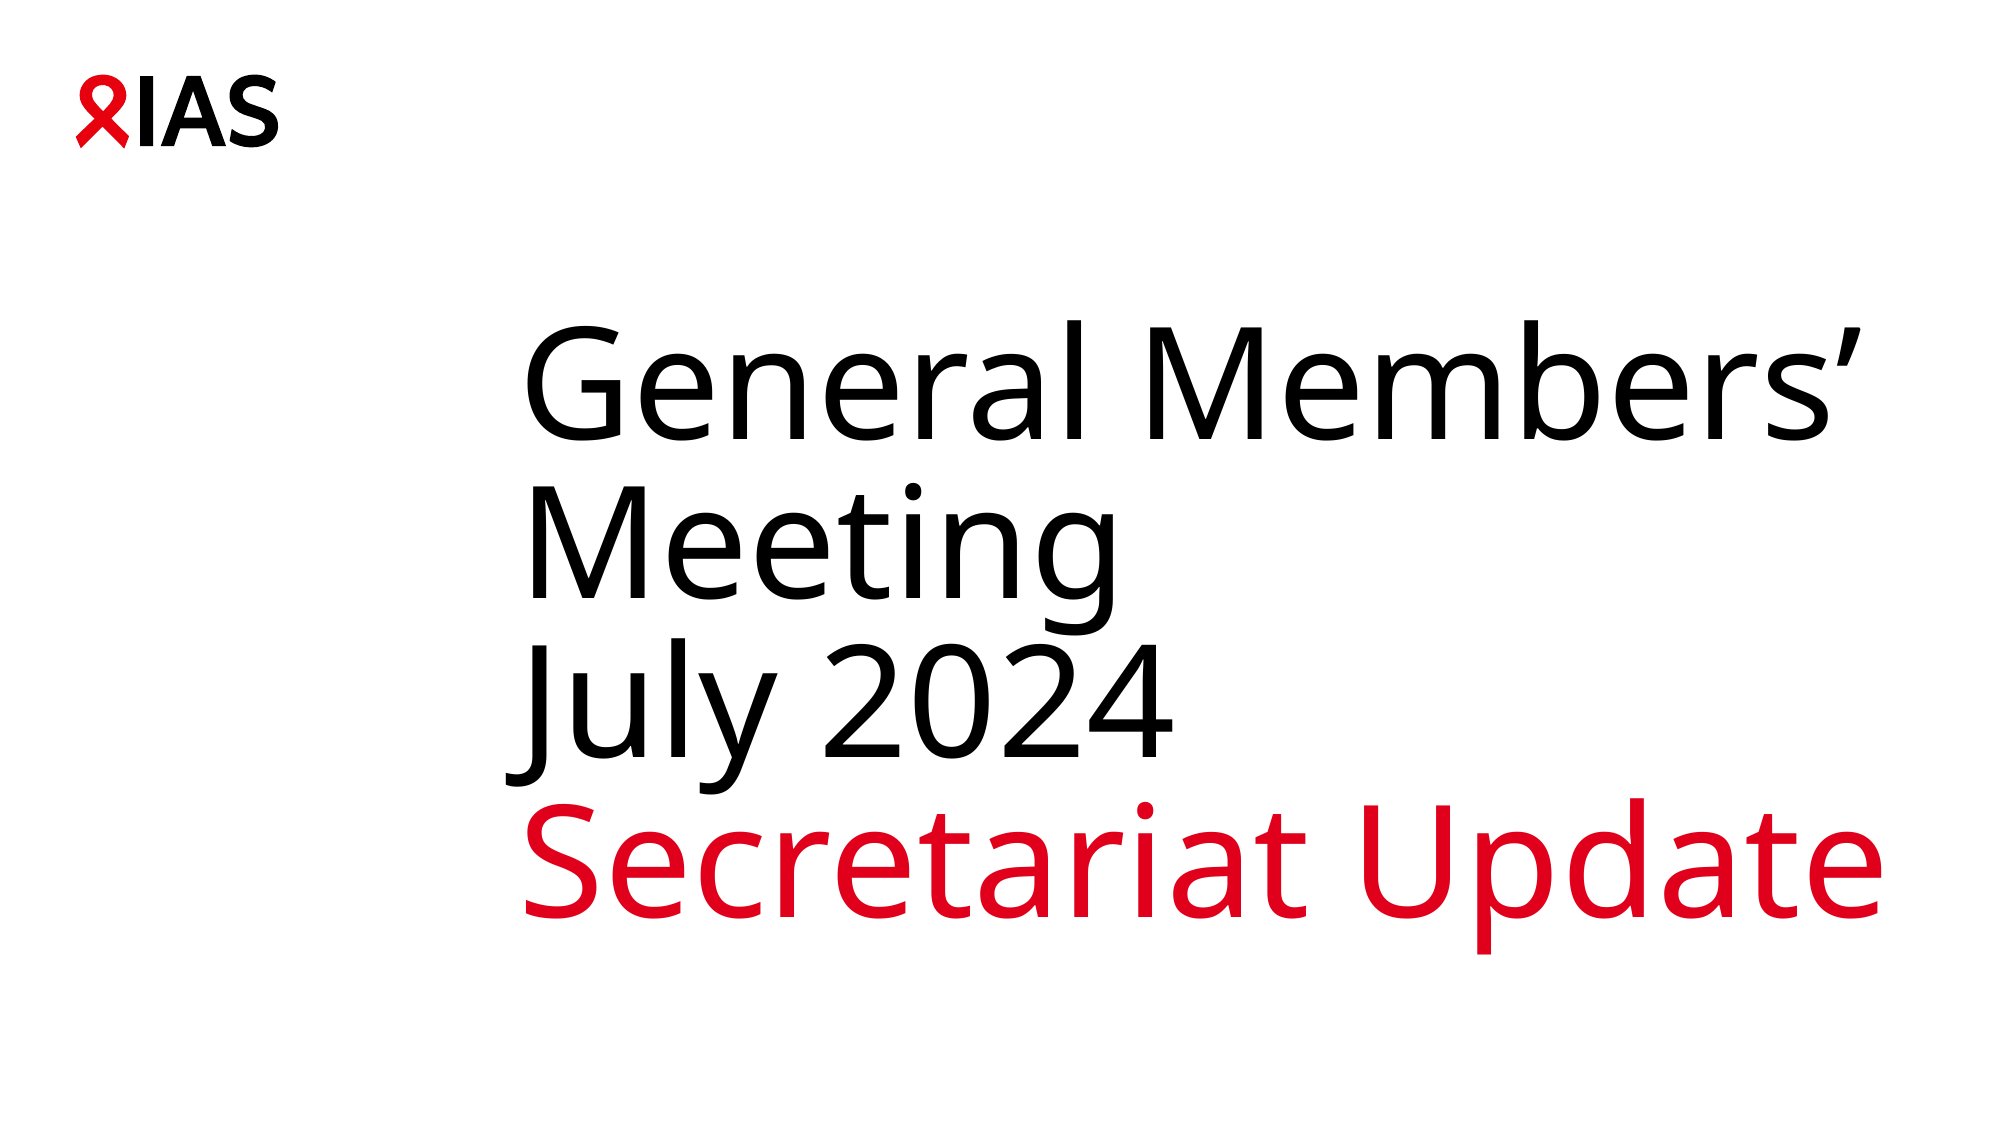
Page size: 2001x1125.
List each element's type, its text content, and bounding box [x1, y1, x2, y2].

title General Members’ Meeting July 2024 Secretariat Update [518, 311, 1968, 1094]
